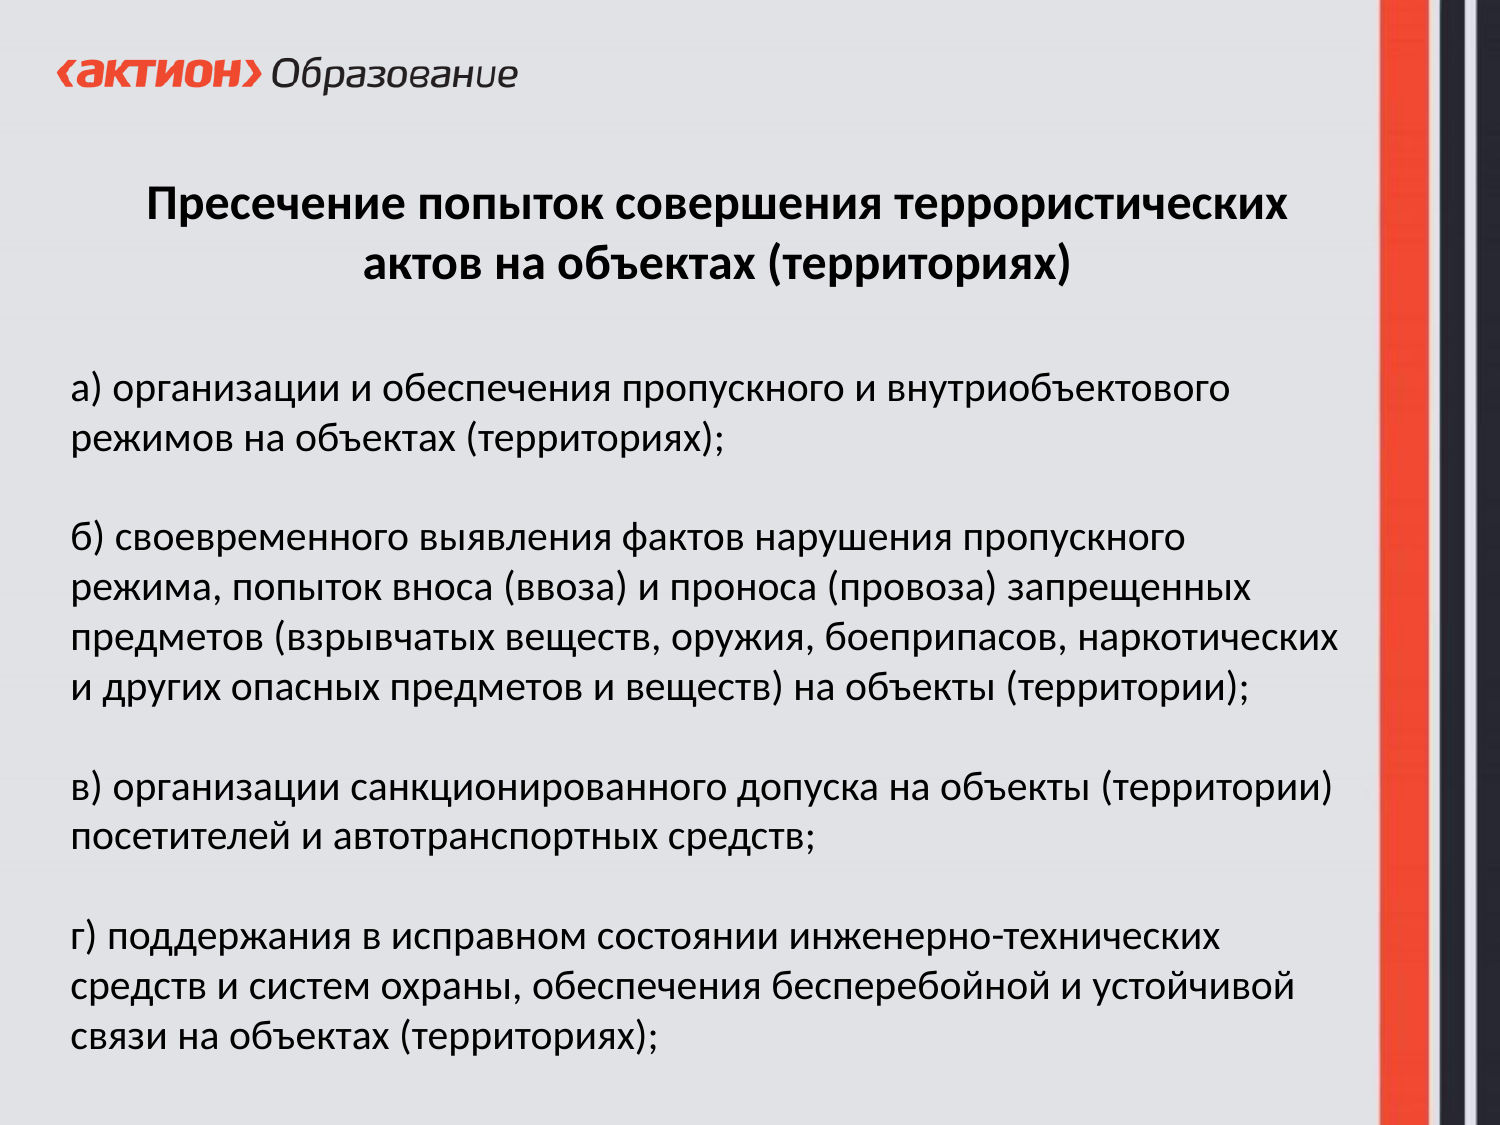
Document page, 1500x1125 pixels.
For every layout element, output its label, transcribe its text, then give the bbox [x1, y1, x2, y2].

picture [0, 0, 1500, 1125]
text_box Пресечение попыток совершения террористических актов на объектах (территориях) [74, 186, 1361, 274]
text_box а) организации и обеспечения пропускного и внутриобъектового режимов на объектах (территориях); б) своевременного выявления фактов нарушения пропускного режима, попыток вноса (ввоза) и проноса (провоза) запрещенных предметов (взрывчатых веществ, оружия, боеприпасов, наркотических и других опасных предметов и веществ) на объекты (территории); в) организации санкционированного допуска на объекты (территории) посетителей и автотранспортных средств; г) поддержания в исправном состоянии инженерно-технических средств и систем охраны, обеспечения бесперебойной и устойчивой связи на объектах (территориях); [55, 352, 1361, 1063]
